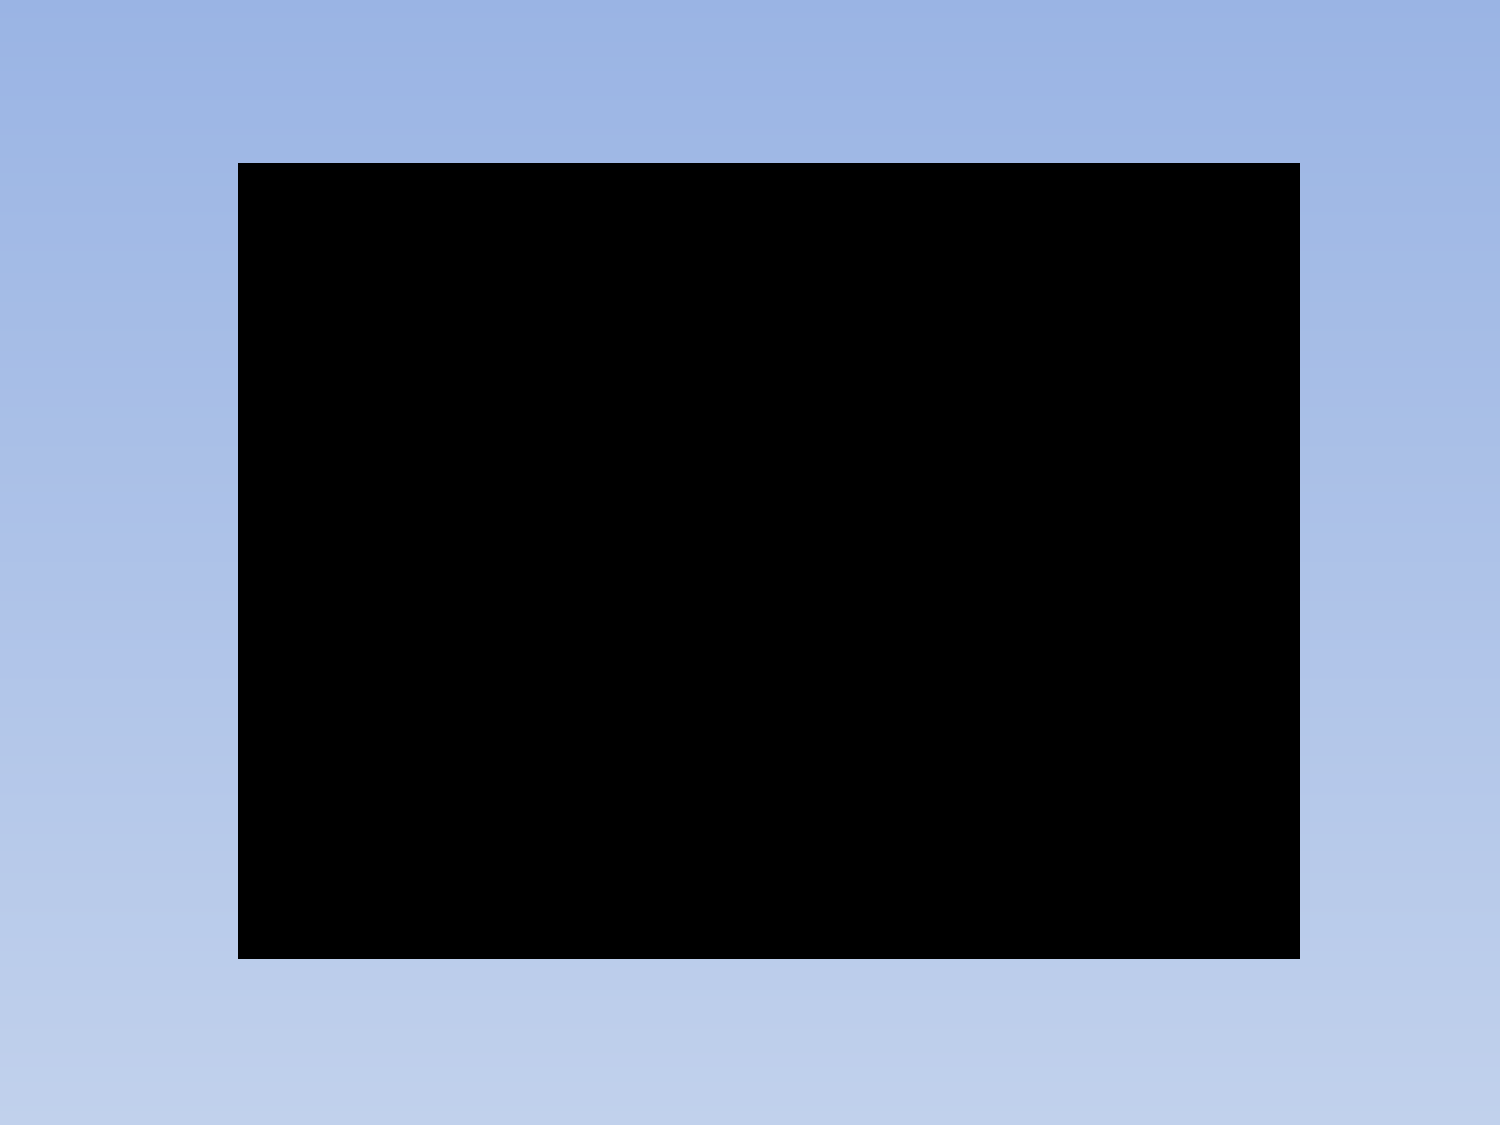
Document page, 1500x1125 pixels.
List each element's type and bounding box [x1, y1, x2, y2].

text_box [237, 162, 1301, 960]
